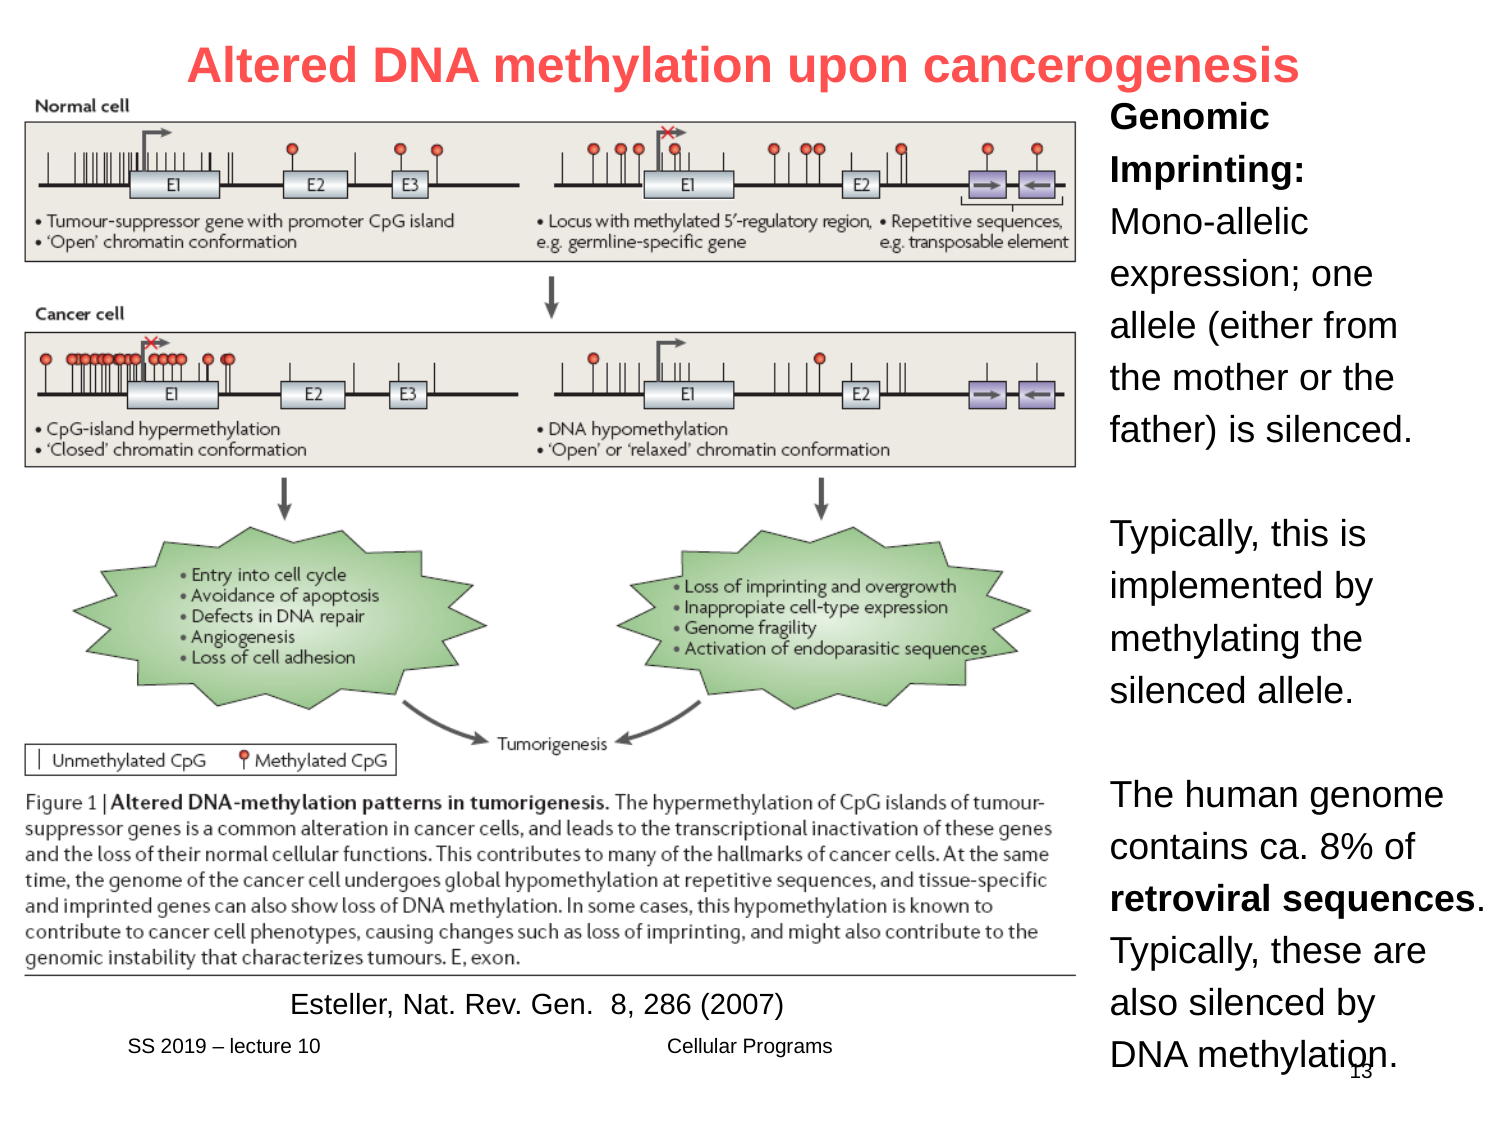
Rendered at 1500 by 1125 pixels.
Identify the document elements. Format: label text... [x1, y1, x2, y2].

text_box Genomic Imprinting: Mono-allelic expression; one allele (either from the mother or the father) is silenced. Typically, this is implemented by methylating the silenced allele. The human genome contains ca. 8% of retroviral sequences. Typically, these are also silenced by DNA methylation. [1094, 78, 1500, 1083]
text_box Esteller, Nat. Rev. Gen. 8, 286 (2007) [275, 987, 800, 1028]
picture [17, 88, 1093, 979]
text_box Altered DNA methylation upon cancerogenesis [37, 24, 1450, 88]
slide_number SS 2019 – lecture 10 [112, 1024, 426, 1101]
footer Cellular Programs [512, 1024, 988, 1101]
slide_number 13 [1074, 1024, 1388, 1101]
